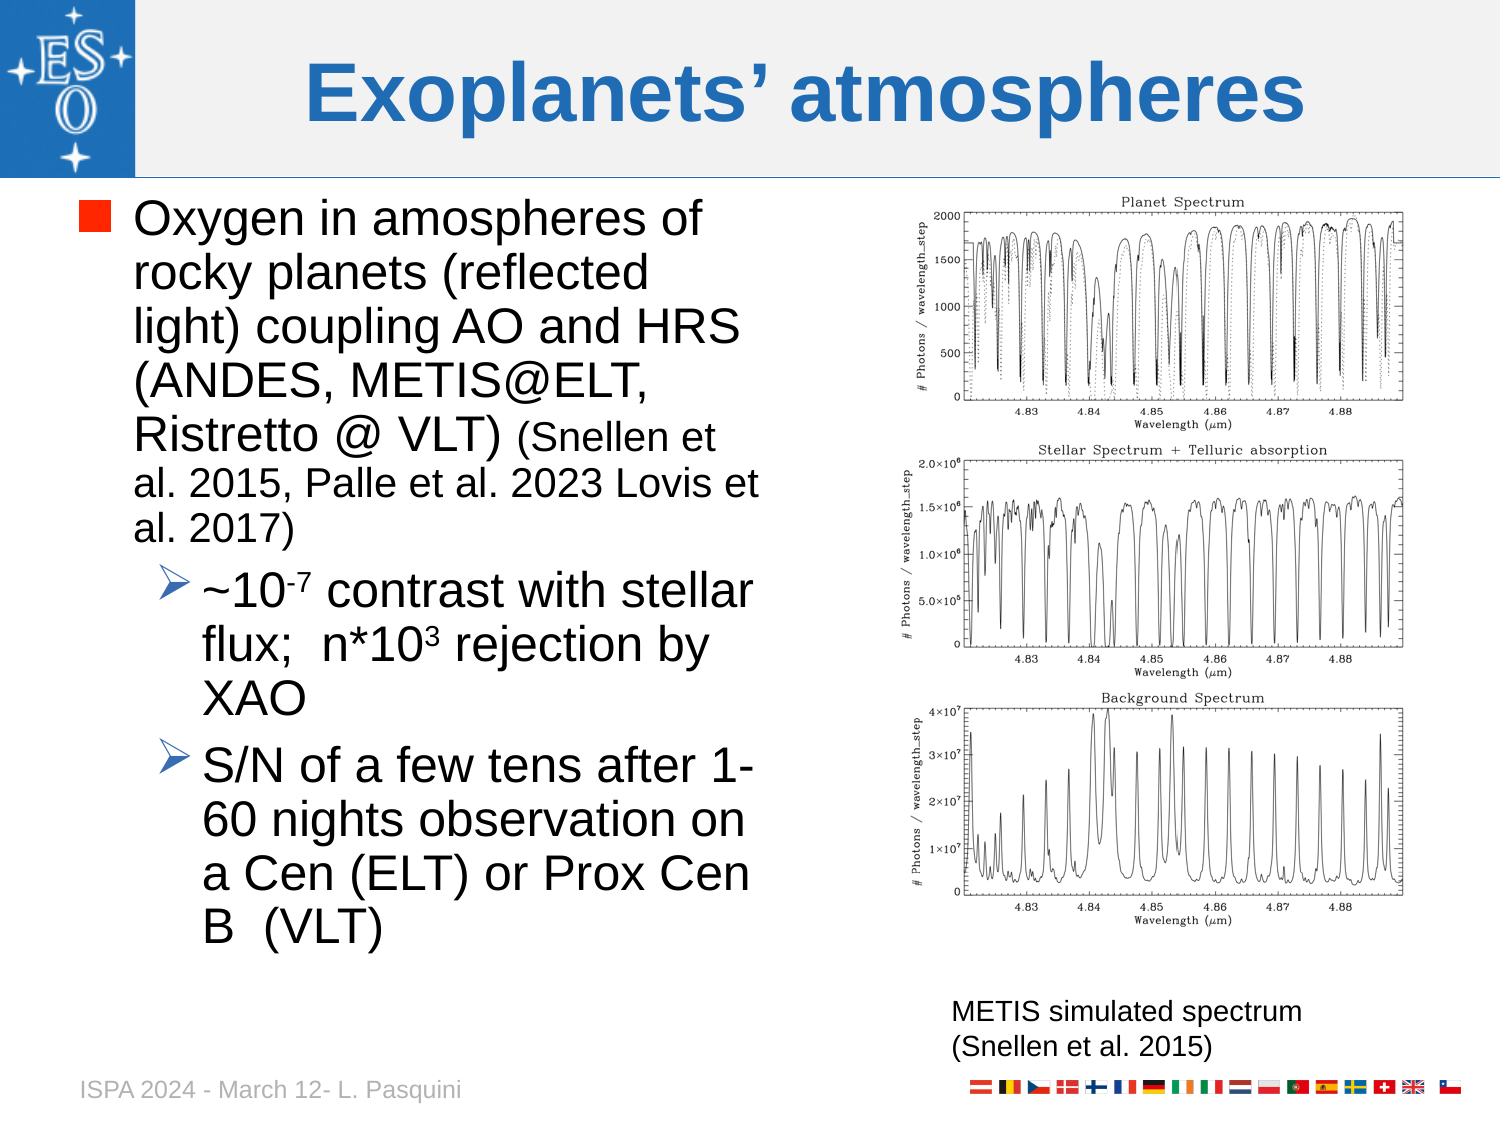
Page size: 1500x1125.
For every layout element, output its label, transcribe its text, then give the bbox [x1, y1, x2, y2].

text_box METIS simulated spectrum (Snellen et al. 2015) [936, 984, 1327, 1070]
footer ISPA 2024 - March 12- L. Pasquini [64, 1058, 855, 1119]
list Oxygen in amospheres of rocky planets (reflected light) coupling AO and HRS (ANDES, METIS@ELT, Ristretto @ VLT) (Snellen et al. 2015, Palle et al. 2023 Lovis et al. 2017) ~10-7 contrast with stellar flux; n*103 rejection by XAO S/N of a few tens after 1-60 nights observation on a Cen (ELT) or Prox Cen B (VLT) [64, 184, 786, 1058]
picture [79, 200, 111, 232]
title Exoplanets’ atmospheres [135, 0, 1500, 176]
picture [970, 1080, 1461, 1094]
picture [891, 184, 1466, 950]
